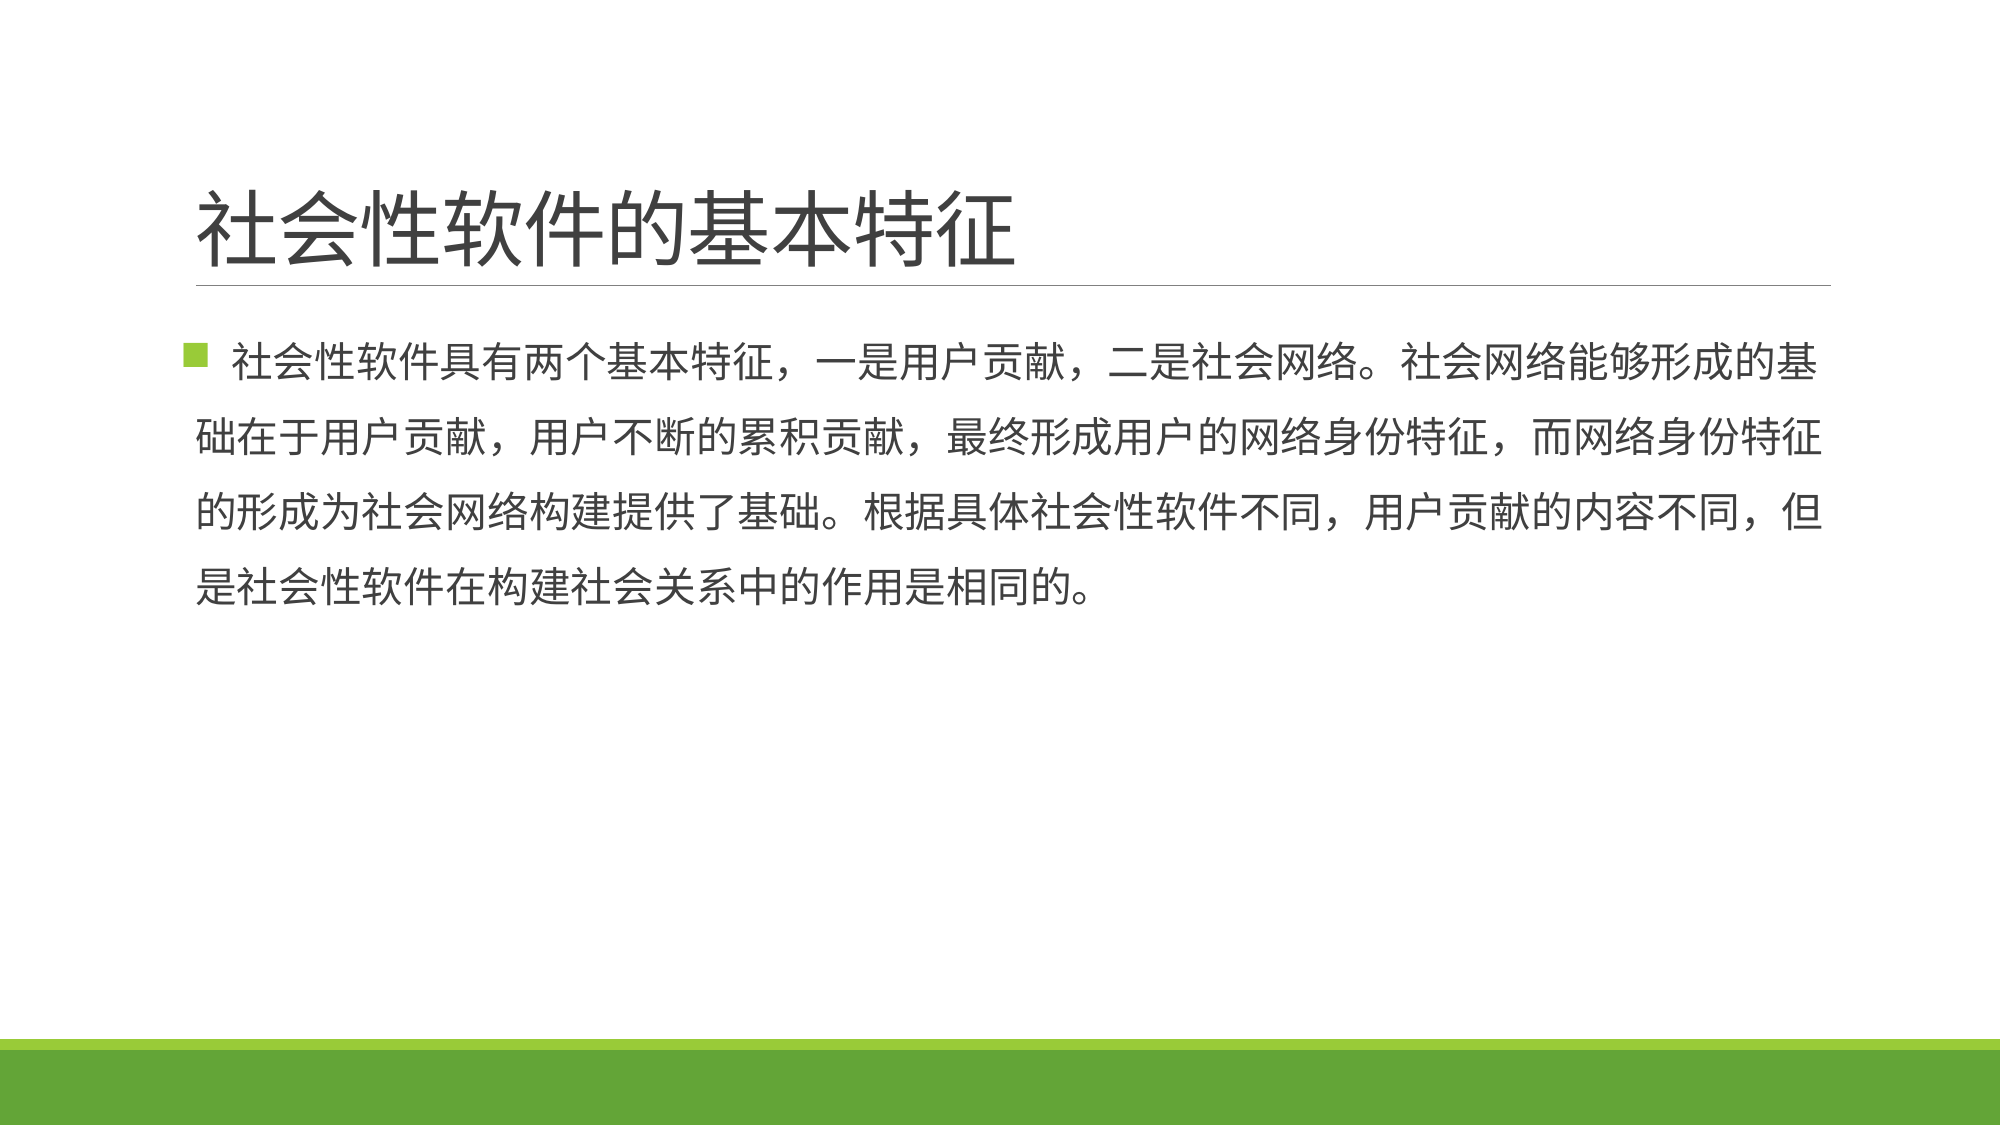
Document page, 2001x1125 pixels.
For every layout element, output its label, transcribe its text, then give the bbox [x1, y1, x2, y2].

title 社会性软件的基本特征 [180, 47, 1830, 285]
list 社会性软件具有两个基本特征，一是用户贡献，二是社会网络。社会网络能够形成的基础在于用户贡献，用户不断的累积贡献，最终形成用户的网络身份特征，而网络身份特征的形成为社会网络构建提供了基础。根据具体社会性软件不同，用户贡献的内容不同，但是社会性软件在构建社会关系中的作用是相同的。 [180, 302, 1830, 963]
